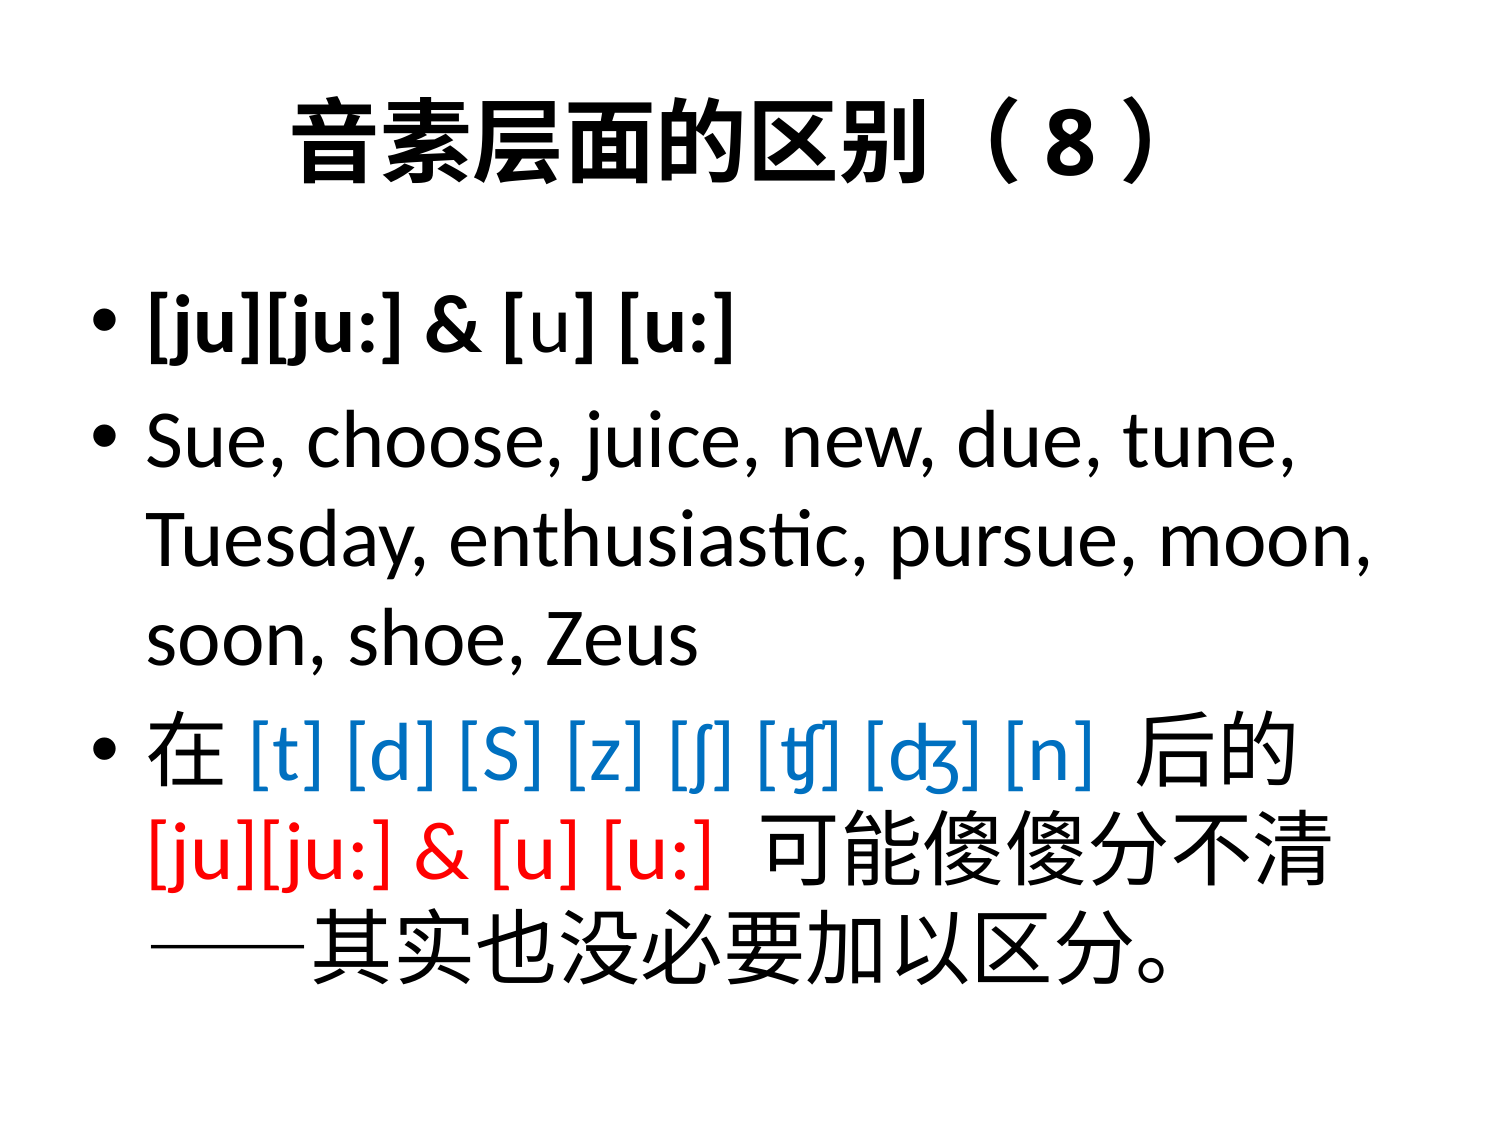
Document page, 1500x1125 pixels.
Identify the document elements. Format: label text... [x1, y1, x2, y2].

title 音素层面的区别（8） [75, 45, 1425, 233]
list [ju][ju:] & [u] [u:] Sue, choose, juice, new, due, tune, Tuesday, enthusiastic, pursue, moon, soon, shoe, Zeus 在[t] [d] [Ѕ] [z] [ʃ] [ʧ] [ʤ] [n] 后的[ju][ju:] & [u] [u:] 可能傻傻分不清——其实也没必要加以区分。 [75, 262, 1425, 1005]
